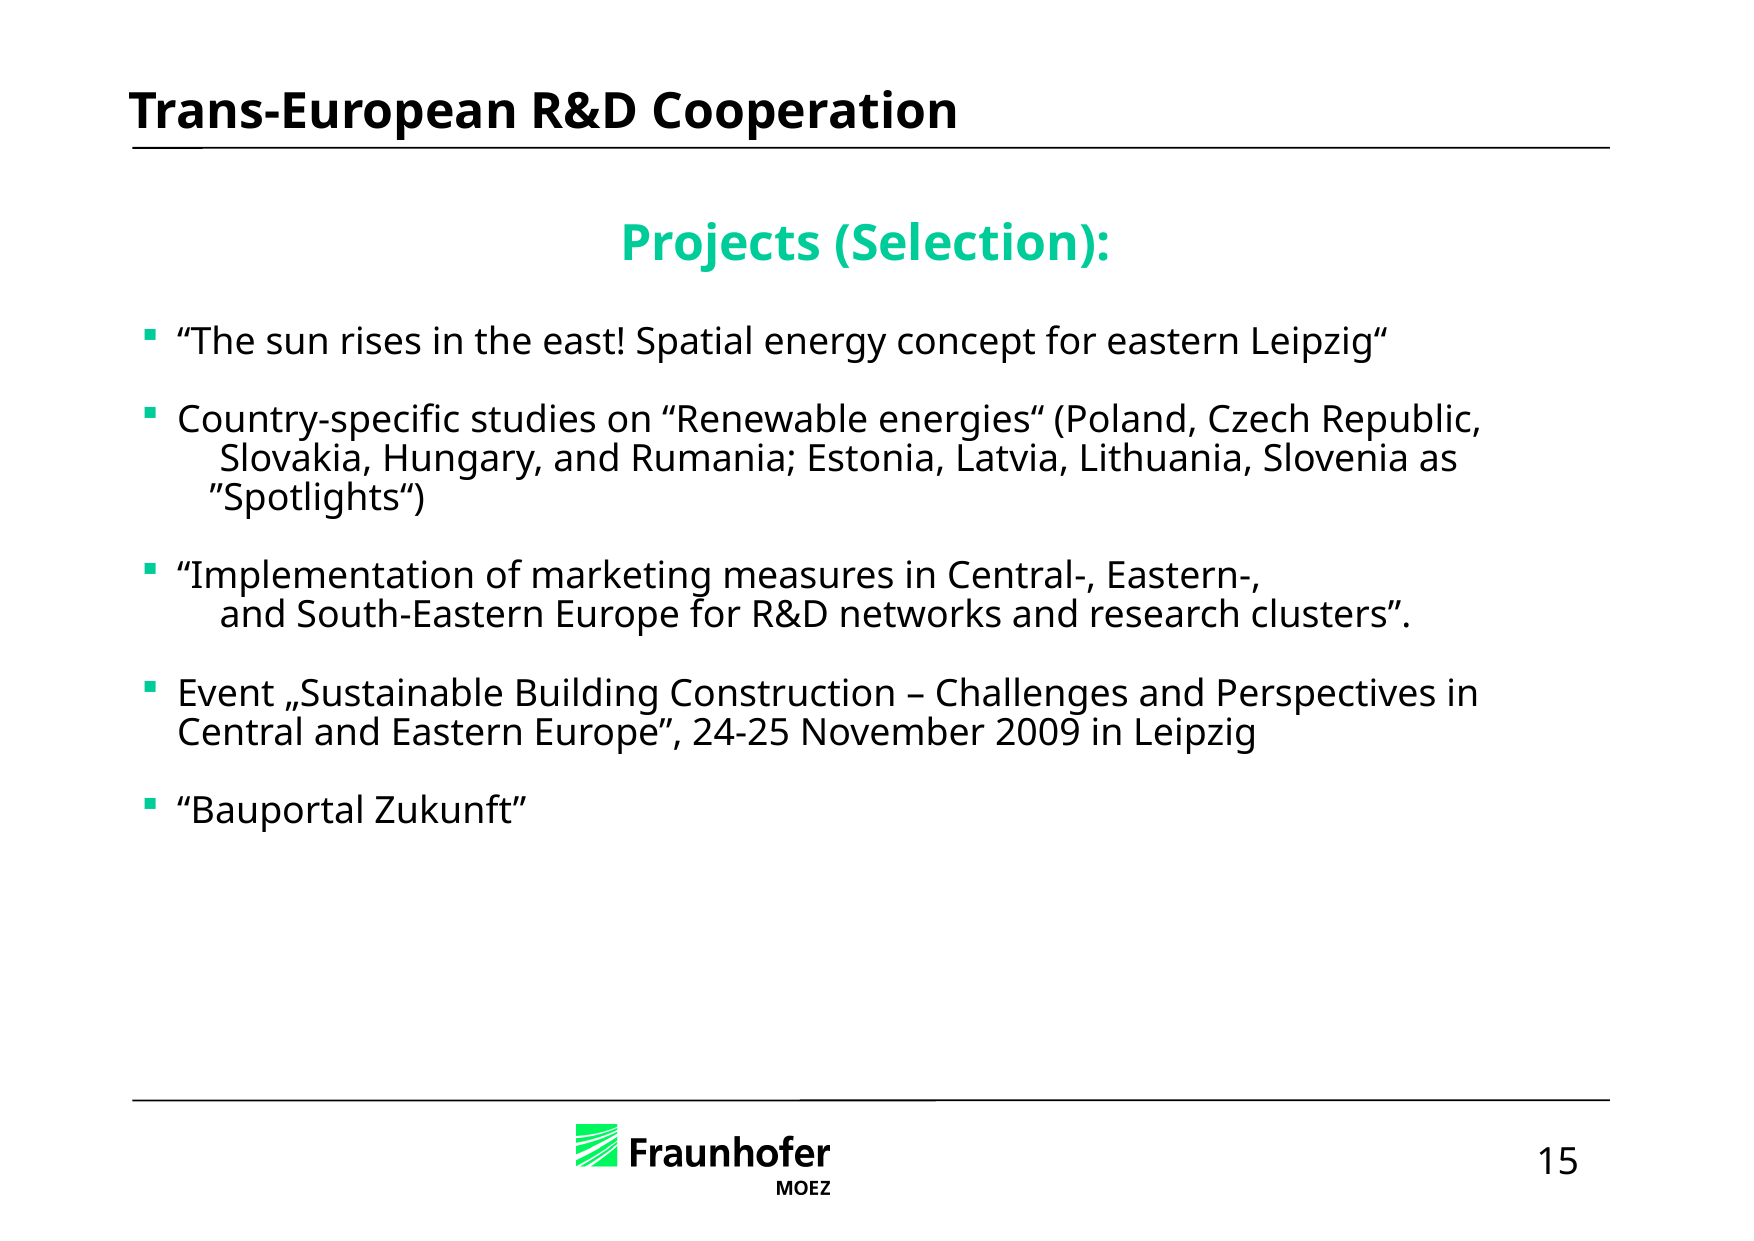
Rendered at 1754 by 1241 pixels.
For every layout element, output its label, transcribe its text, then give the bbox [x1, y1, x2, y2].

text_box Trans-European R&D Cooperation [128, 64, 1608, 144]
text_box Projects (Selection): “The sun rises in the east! Spatial energy concept for eastern Leipzig“ Country-specific studies on “Renewable energies“ (Poland, Czech Republic, Slovakia, Hungary, and Rumania; Estonia, Latvia, Lithuania, Slovenia as ”Spotlights“) “Implementation of marketing measures in Central-, Eastern-, and South-Eastern Europe for R&D networks and research clusters”. Event „Sustainable Building Construction – Challenges and Perspectives in Central and Eastern Europe”, 24-25 November 2009 in Leipzig “Bauportal Zukunft” [126, 151, 1604, 891]
picture [576, 1124, 830, 1195]
text_box 15 [1521, 1135, 1604, 1190]
